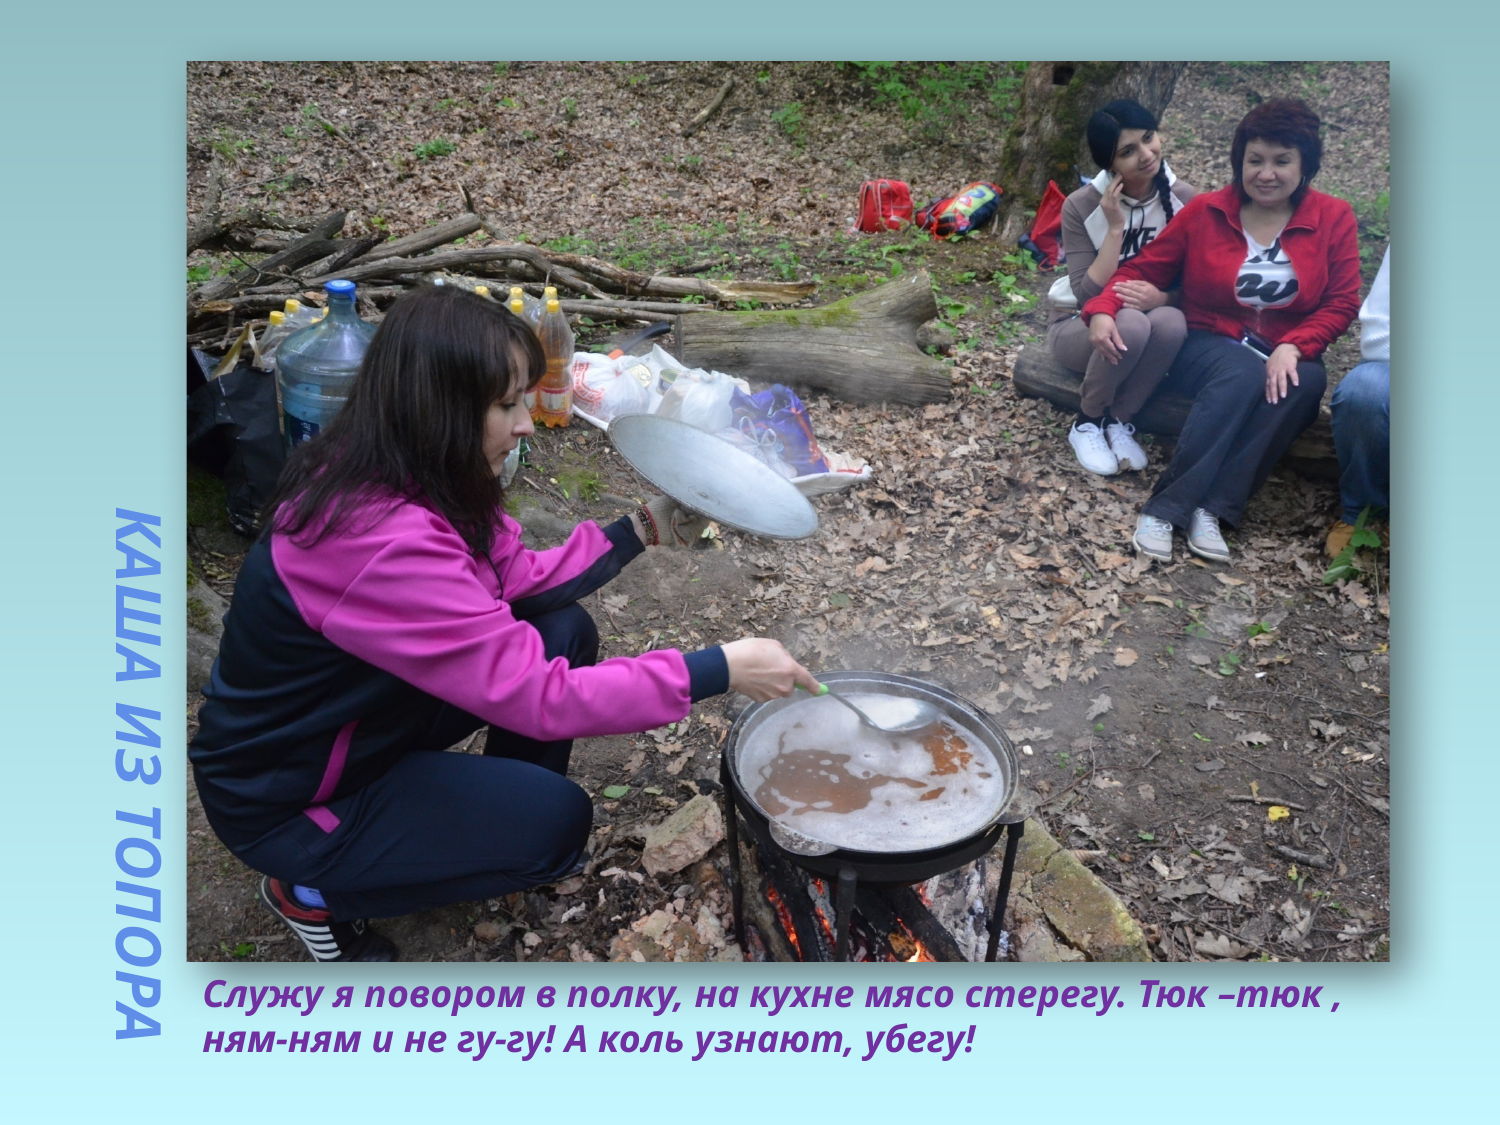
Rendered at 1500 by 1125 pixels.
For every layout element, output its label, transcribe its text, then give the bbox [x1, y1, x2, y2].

picture [186, 61, 1390, 962]
title Каша из топора [36, 24, 186, 1075]
list Служу я повором в полку, на кухне мясо стерегу. Тюк –тюк , ням-ням и не гу-гу! А коль узнают, убегу! [187, 962, 1391, 1075]
